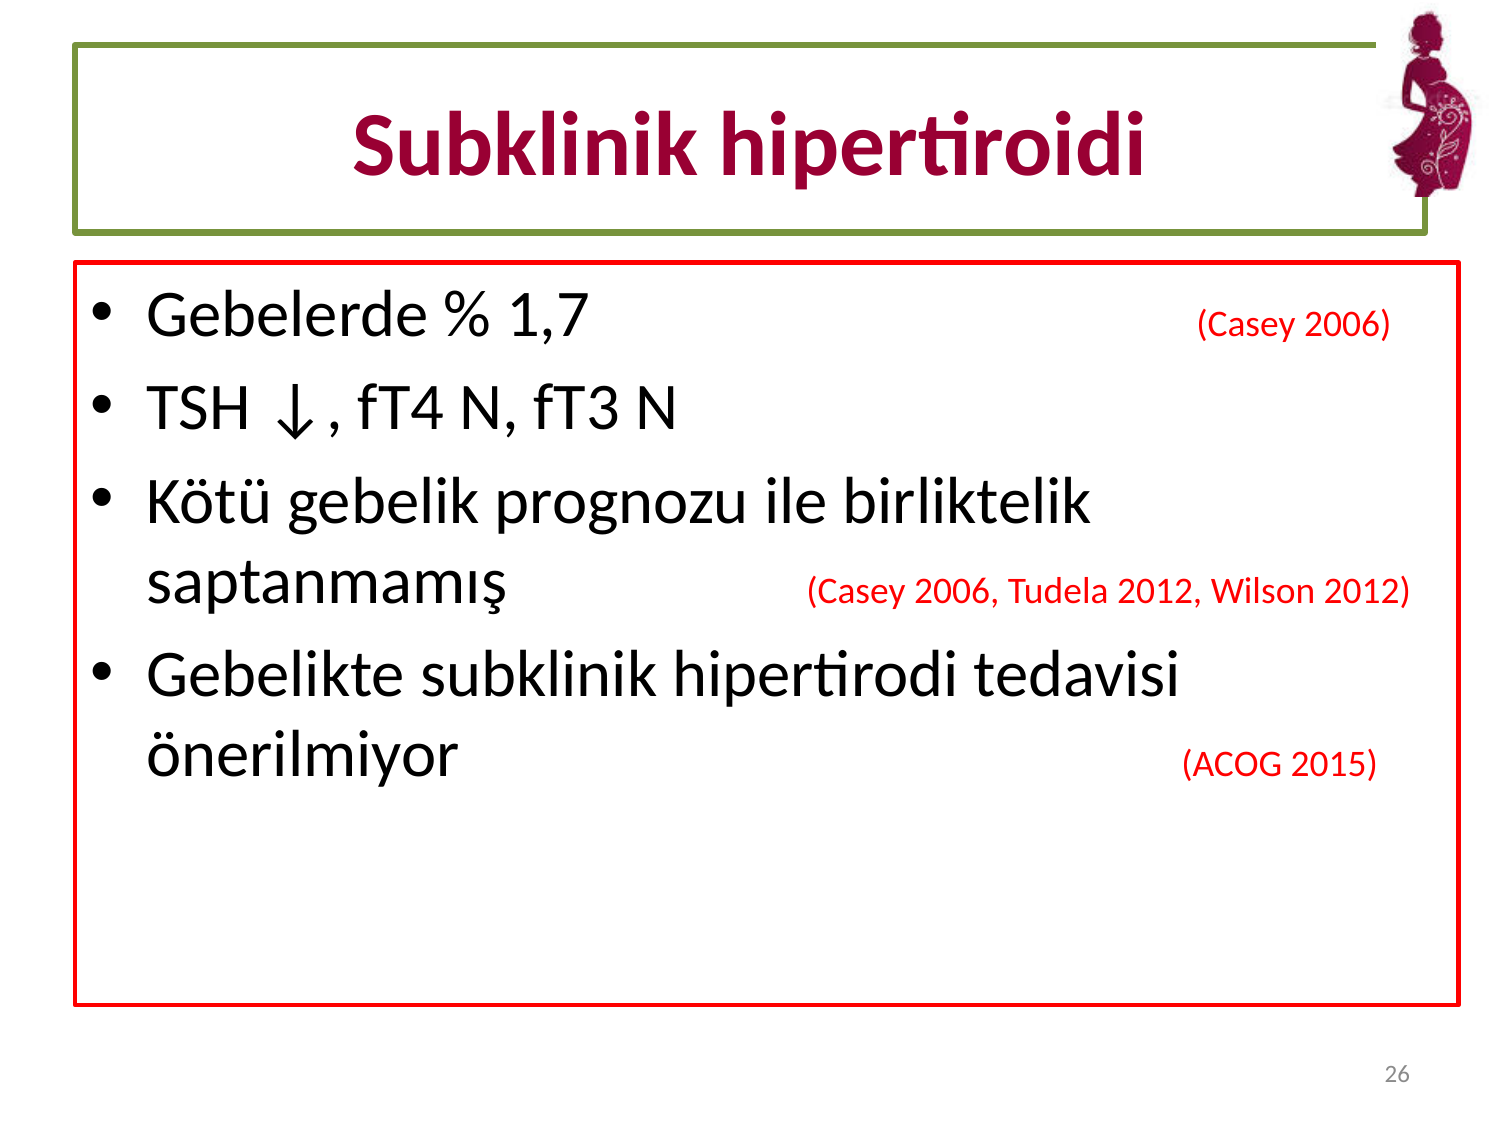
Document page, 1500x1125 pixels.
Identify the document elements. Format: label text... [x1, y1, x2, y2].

slide_number 26 [1074, 1042, 1425, 1103]
picture [1375, 2, 1492, 197]
title Subklinik hipertiroidi [75, 45, 1425, 233]
list Gebelerde % 1,7 (Casey 2006) TSH ↓, fT4 N, fT3 N Kötü gebelik prognozu ile birliktelik saptanmamış (Casey 2006, Tudela 2012, Wilson 2012) Gebelikte subklinik hipertirodi tedavisi önerilmiyor (ACOG 2015) [75, 262, 1459, 1005]
